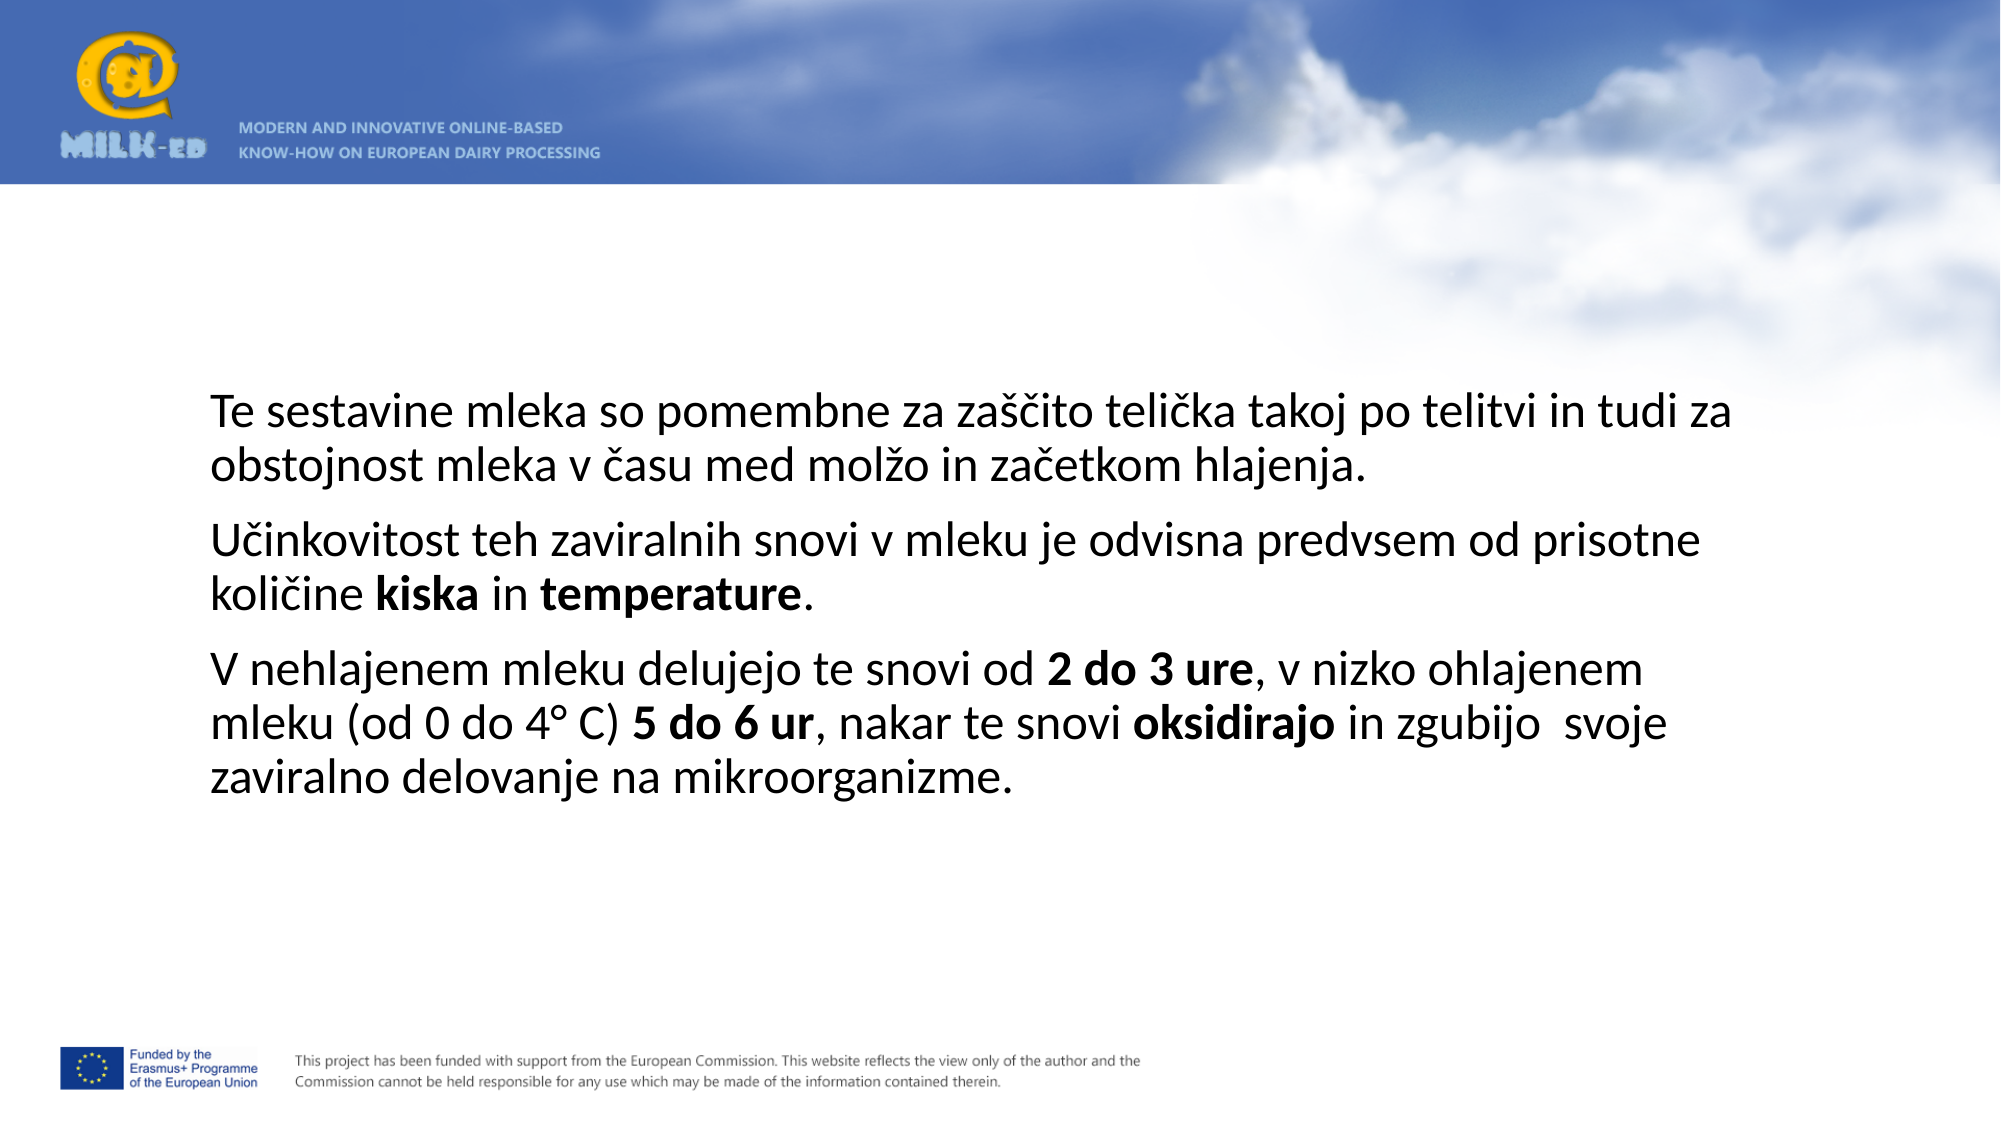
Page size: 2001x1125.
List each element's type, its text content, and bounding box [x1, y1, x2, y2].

list Te sestavine mleka so pomembne za zaščito telička takoj po telitvi in tudi za obstojnost mleka v času med molžo in začetkom hlajenja. Učinkovitost teh zaviralnih snovi v mleku je odvisna predvsem od prisotne količine kiska in temperature. V nehlajenem mleku delujejo te snovi od 2 do 3 ure, v nizko ohlajenem mleku (od 0 do 4° C) 5 do 6 ur, nakar te snovi oksidirajo in zgubijo svoje zaviralno delovanje na mikroorganizme. [195, 377, 1774, 1091]
picture [0, 0, 2001, 1125]
